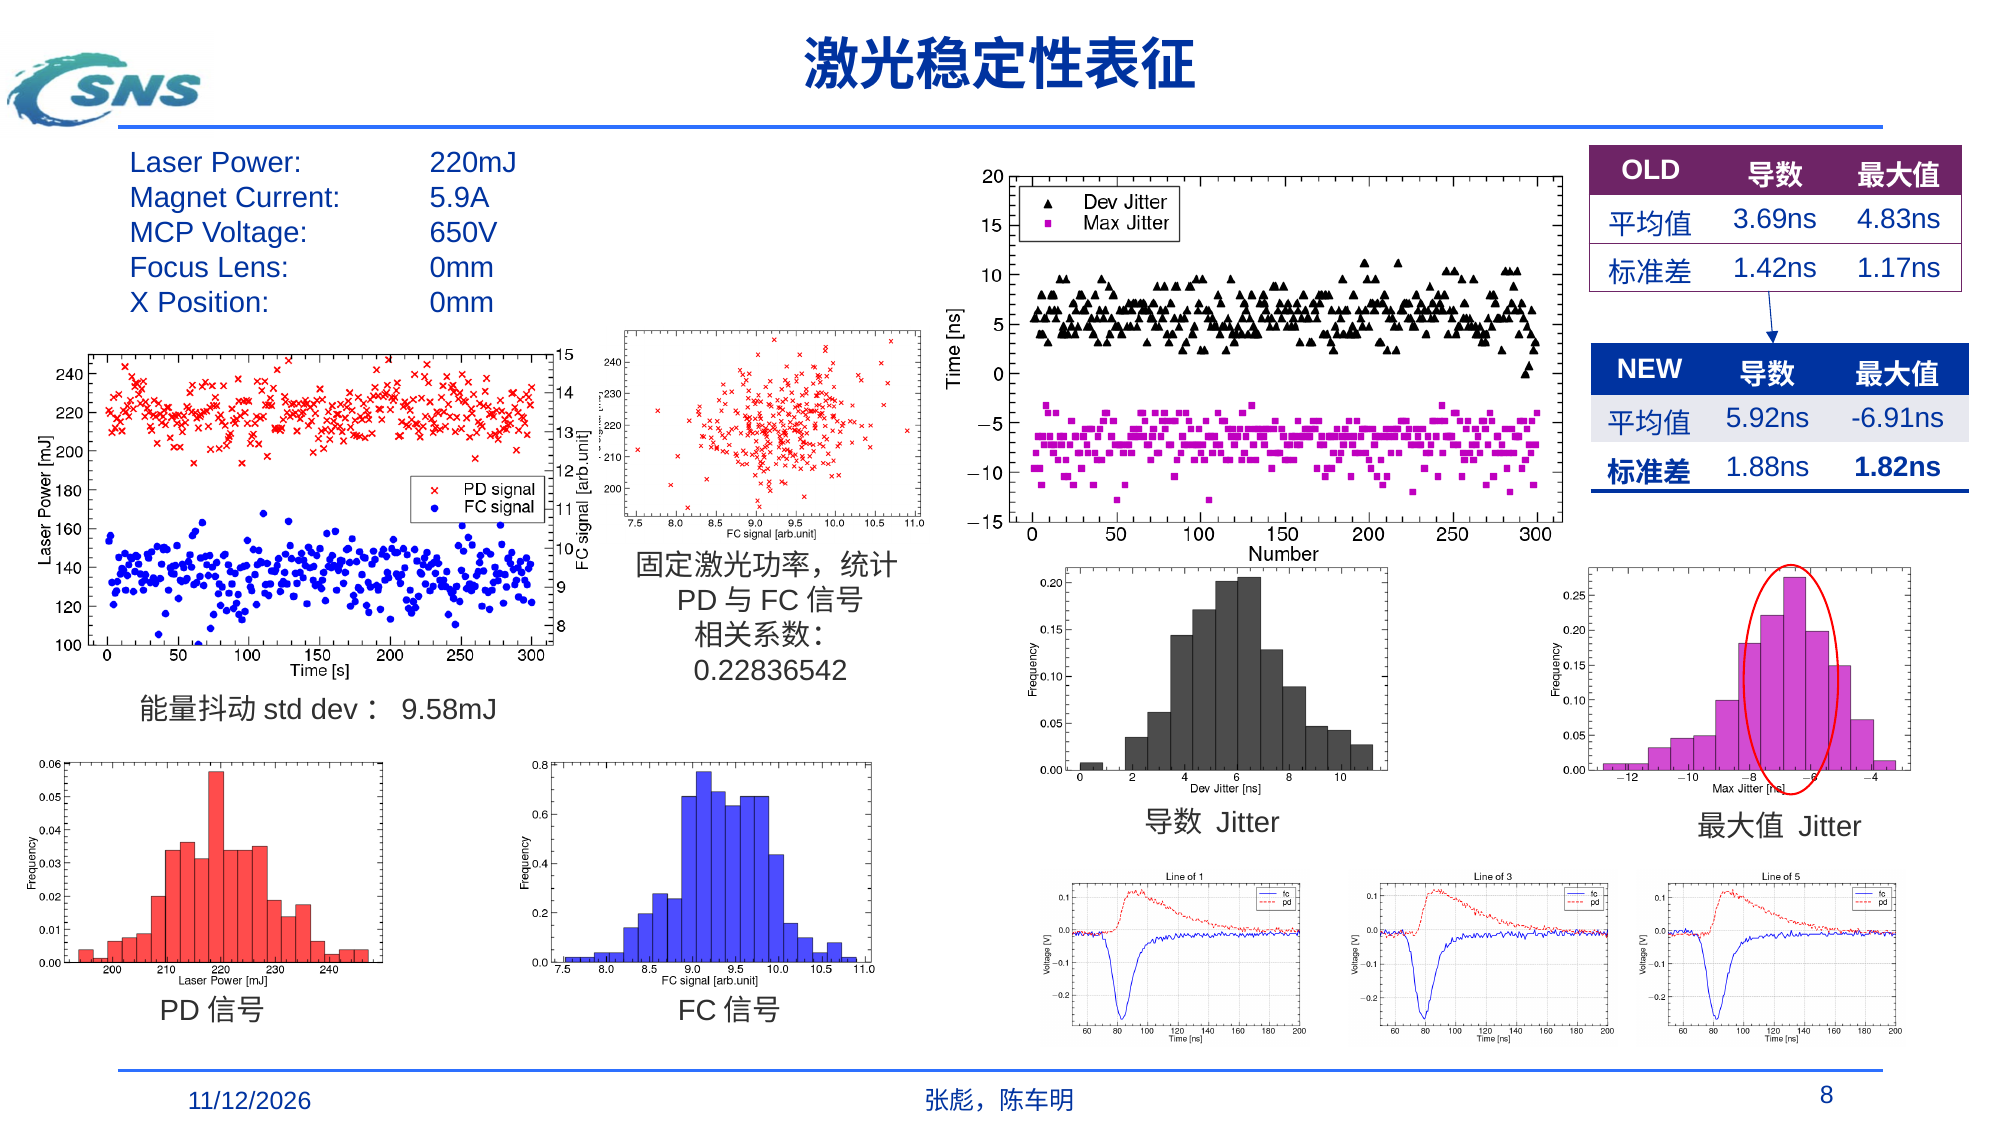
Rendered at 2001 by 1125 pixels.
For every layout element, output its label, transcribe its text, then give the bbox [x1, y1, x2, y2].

text_box Laser Power: 220mJ Magnet Current: 5.9A MCP Voltage: 650V Focus Lens: 0mm X Position: 0mm [129, 143, 518, 319]
slide_number 8 [1770, 1071, 1883, 1125]
table_cell 3.69ns [1713, 195, 1837, 243]
text_box 最大值 Jitter [1697, 806, 1863, 842]
picture [515, 755, 881, 992]
table_cell 1.17ns [1837, 244, 1961, 291]
footer 张彪，陈车明 [463, 1077, 1537, 1125]
table_cell 标准差 [1590, 244, 1713, 291]
table_header 导数 [1713, 146, 1837, 194]
table_cell 5.92ns [1709, 395, 1827, 442]
table_cell 平均值 [1591, 395, 1709, 442]
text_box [1768, 290, 1774, 344]
picture [937, 159, 1915, 800]
text_box 能量抖动std dev：9.58mJ [139, 690, 498, 726]
picture [1040, 869, 1310, 1047]
table_cell 1.88ns [1709, 442, 1827, 489]
text_box 固定激光功率，统计PD与FC信号 相关系数：0.22836542 [606, 538, 936, 694]
table_header OLD [1590, 146, 1713, 194]
table_header 最大值 [1837, 146, 1961, 194]
table_cell 平均值 [1590, 195, 1713, 243]
table_cell -6.91ns [1827, 395, 1969, 442]
picture [31, 326, 930, 688]
table_cell 标准差 [1591, 442, 1709, 489]
text_box FC信号 [678, 992, 783, 1027]
picture [22, 754, 387, 992]
table_cell 4.83ns [1837, 195, 1961, 243]
table_header 最大值 [1827, 346, 1969, 392]
picture [0, 30, 214, 138]
table_cell 1.82ns [1827, 442, 1969, 489]
text_box 导数 Jitter [1144, 803, 1280, 839]
picture [1636, 869, 1906, 1047]
text_box PD信号 [159, 992, 266, 1027]
picture [1348, 869, 1618, 1047]
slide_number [120, 1077, 380, 1125]
table_header NEW [1591, 346, 1709, 392]
table_cell 1.42ns [1713, 244, 1837, 291]
table_header 导数 [1709, 346, 1827, 392]
title 激光稳定性表征 [162, 5, 1838, 128]
